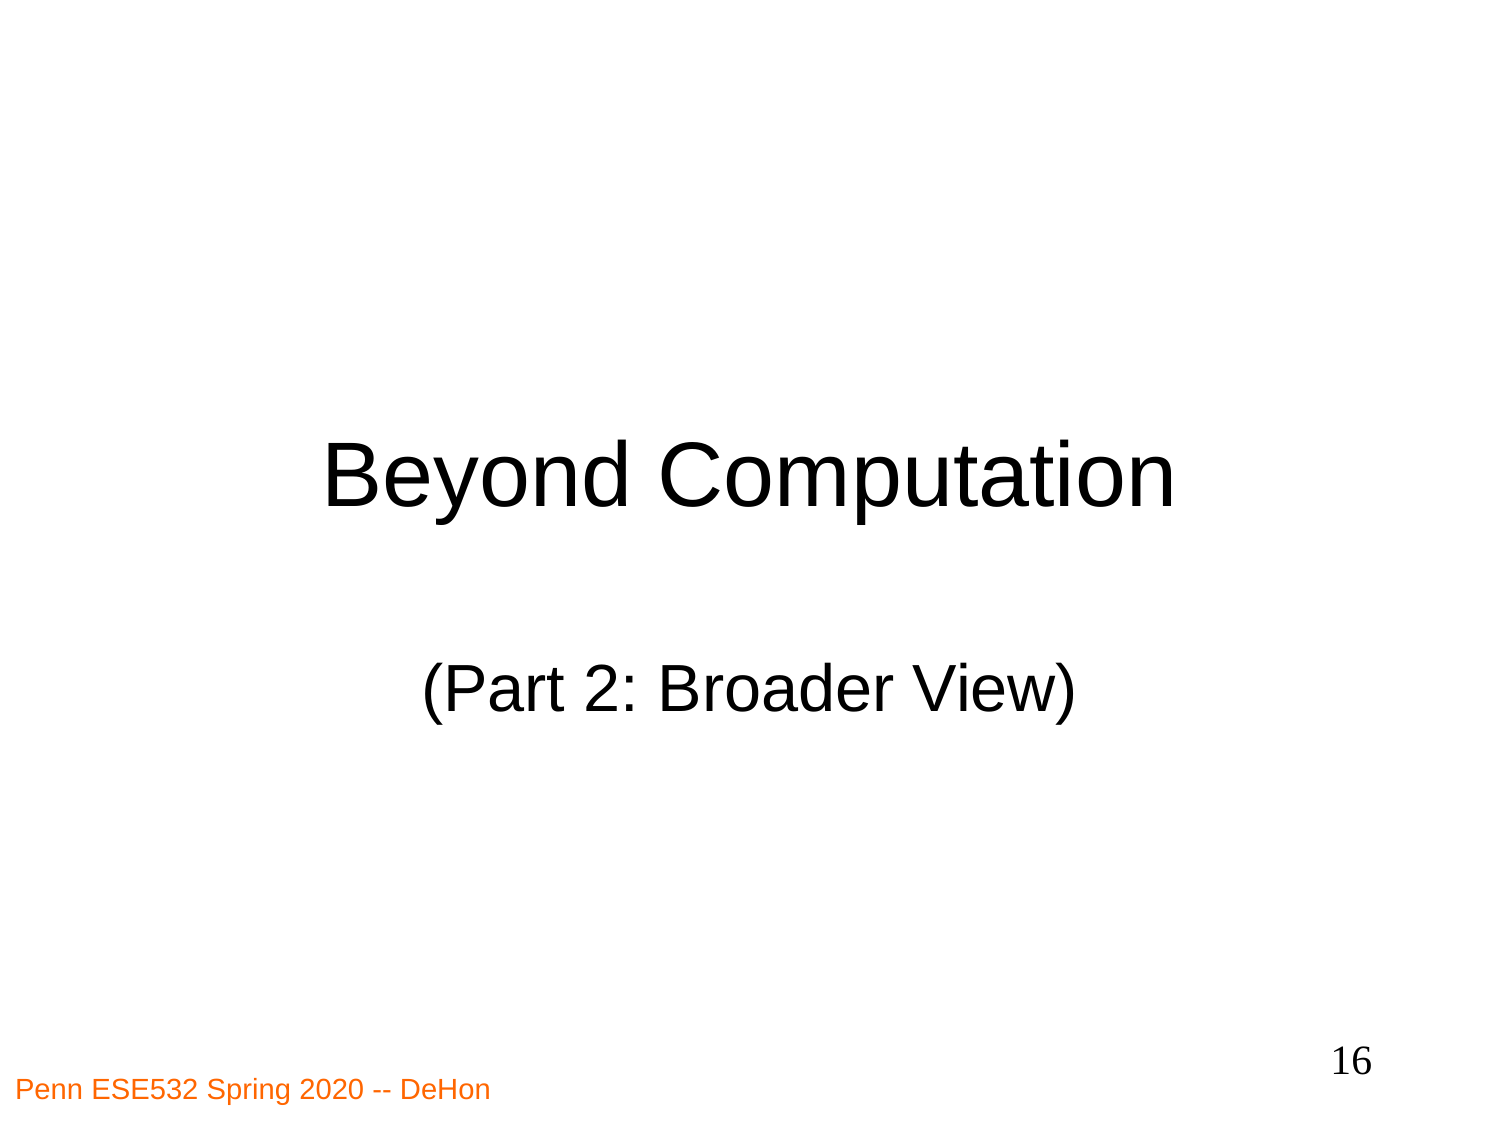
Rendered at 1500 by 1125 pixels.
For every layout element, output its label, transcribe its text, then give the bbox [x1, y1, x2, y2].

subtitle (Part 2: Broader View) [224, 637, 1276, 926]
title Beyond Computation [112, 349, 1388, 591]
slide_number Penn ESE532 Spring 2020 -- DeHon [0, 1062, 688, 1125]
slide_number 16 [1074, 1024, 1388, 1101]
